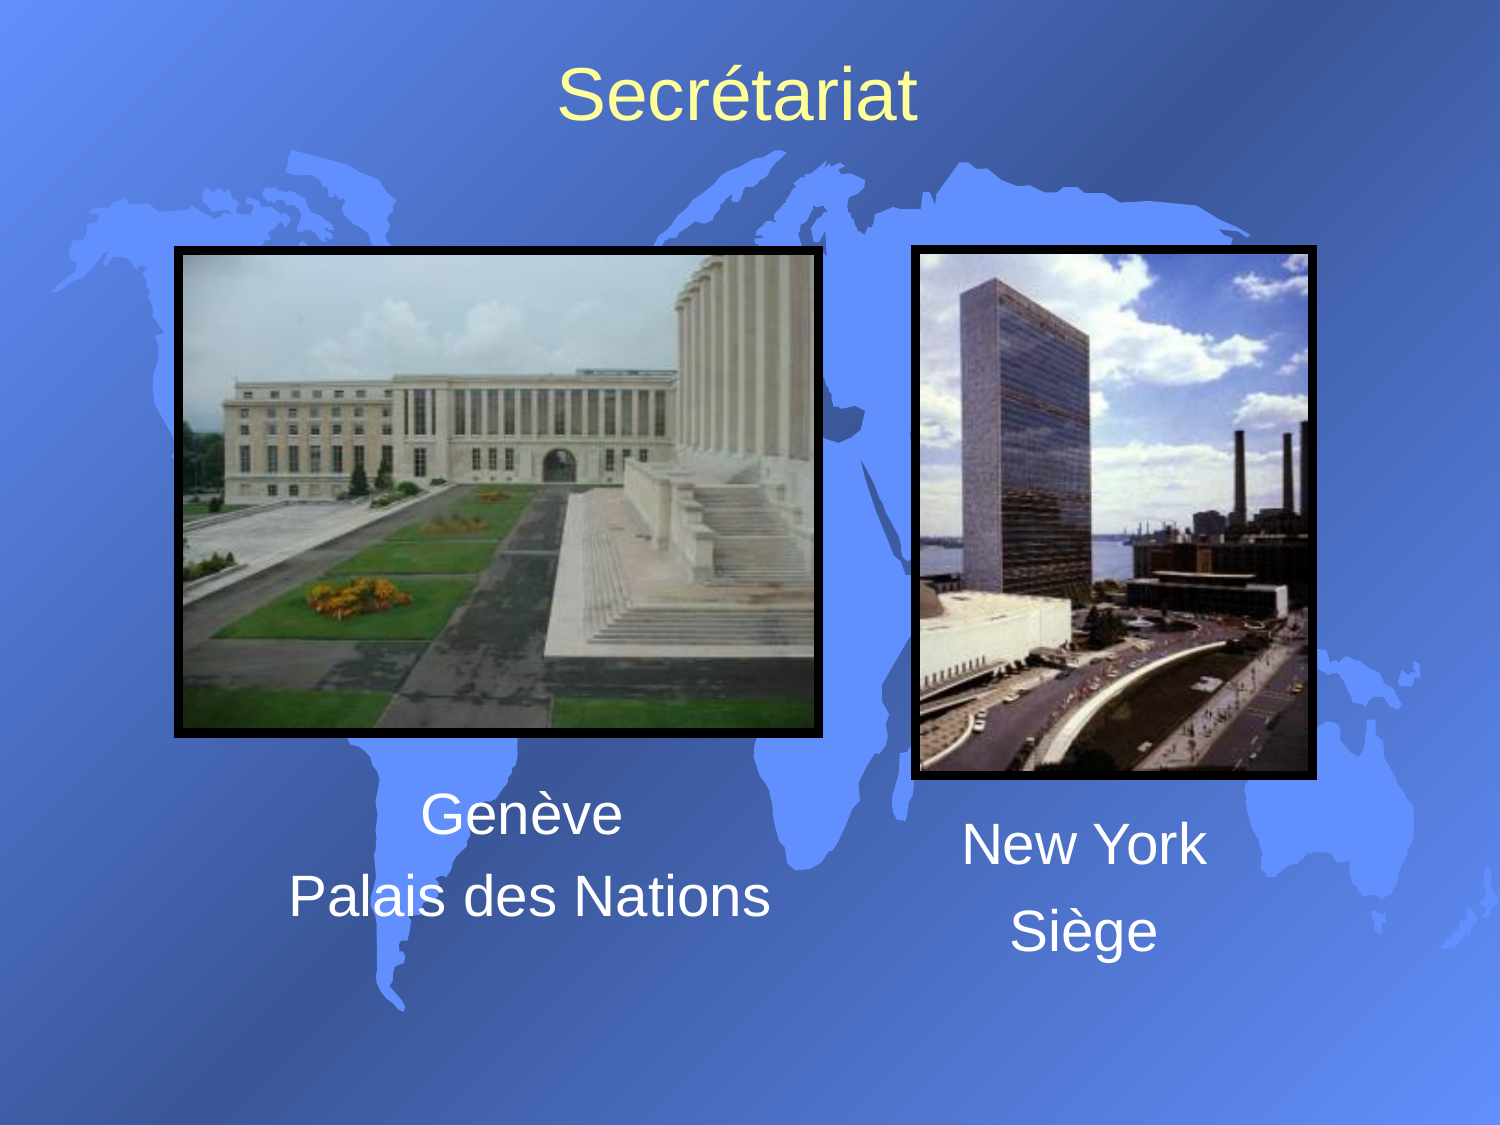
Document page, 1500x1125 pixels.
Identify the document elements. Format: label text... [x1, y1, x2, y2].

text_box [919, 254, 1308, 772]
text_box New York Siège [890, 798, 1279, 971]
picture [182, 255, 814, 729]
title Secrétariat [99, 37, 1375, 200]
list Genève Palais des Nations [217, 769, 844, 1007]
